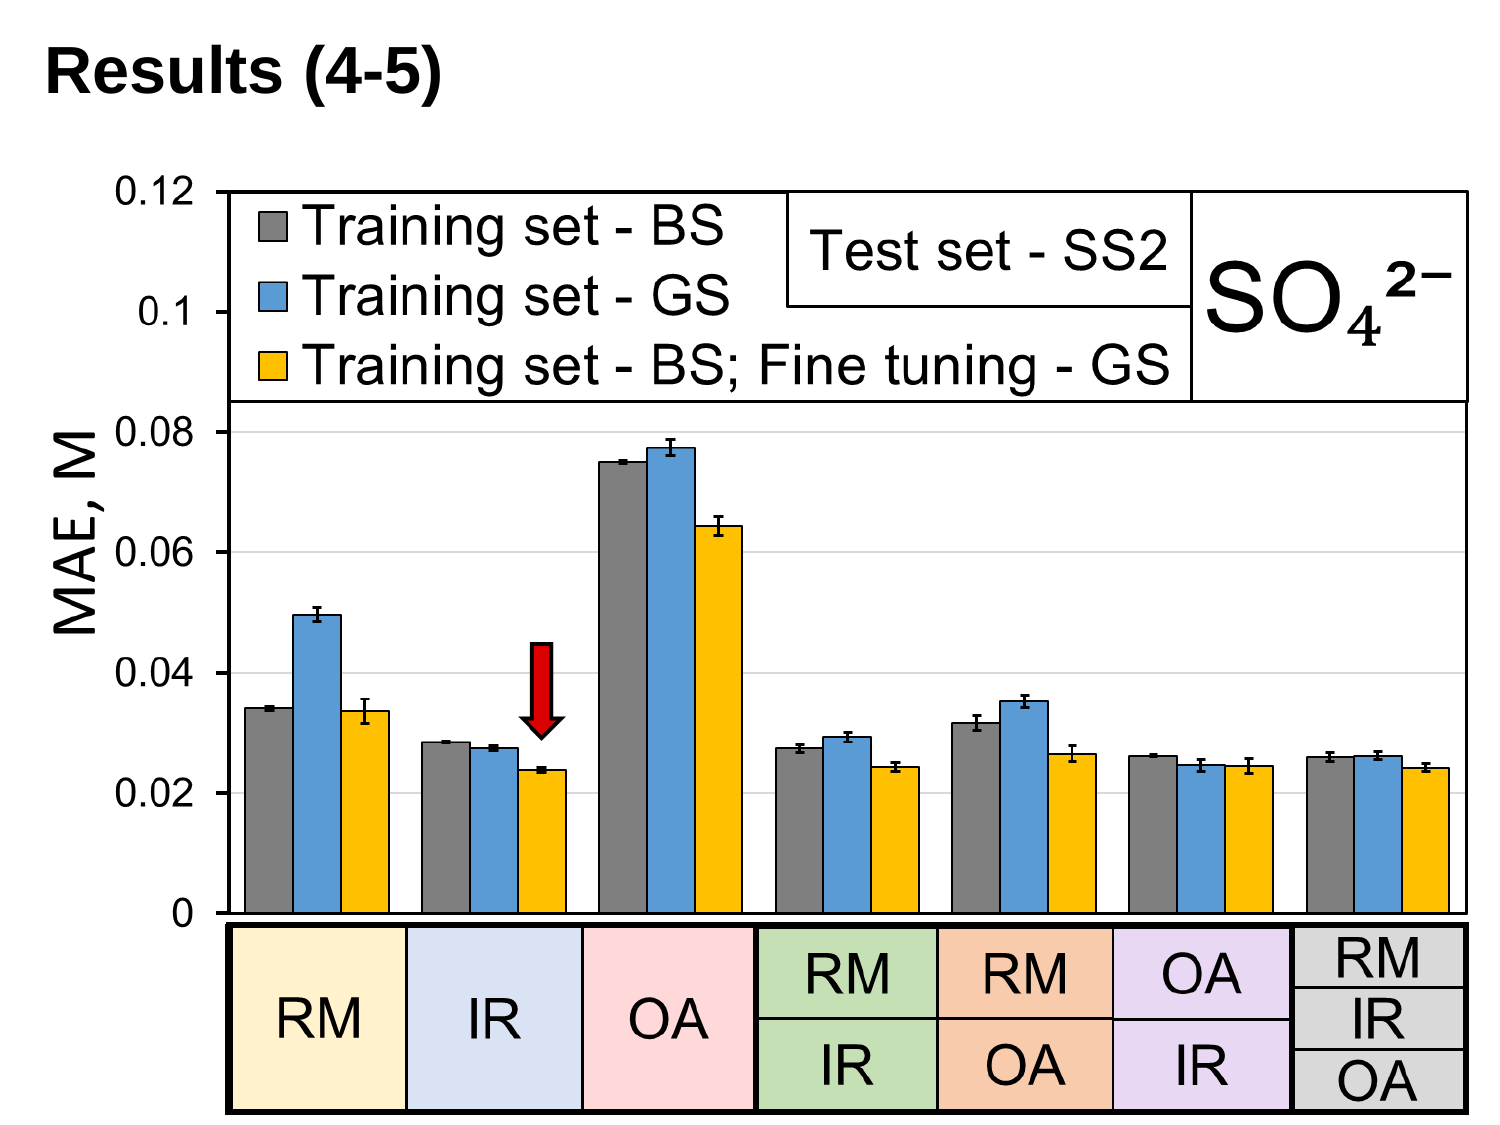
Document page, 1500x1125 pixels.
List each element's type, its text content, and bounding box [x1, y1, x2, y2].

picture [29, 156, 1489, 1118]
text_box Results (4-5) [29, 19, 1500, 114]
